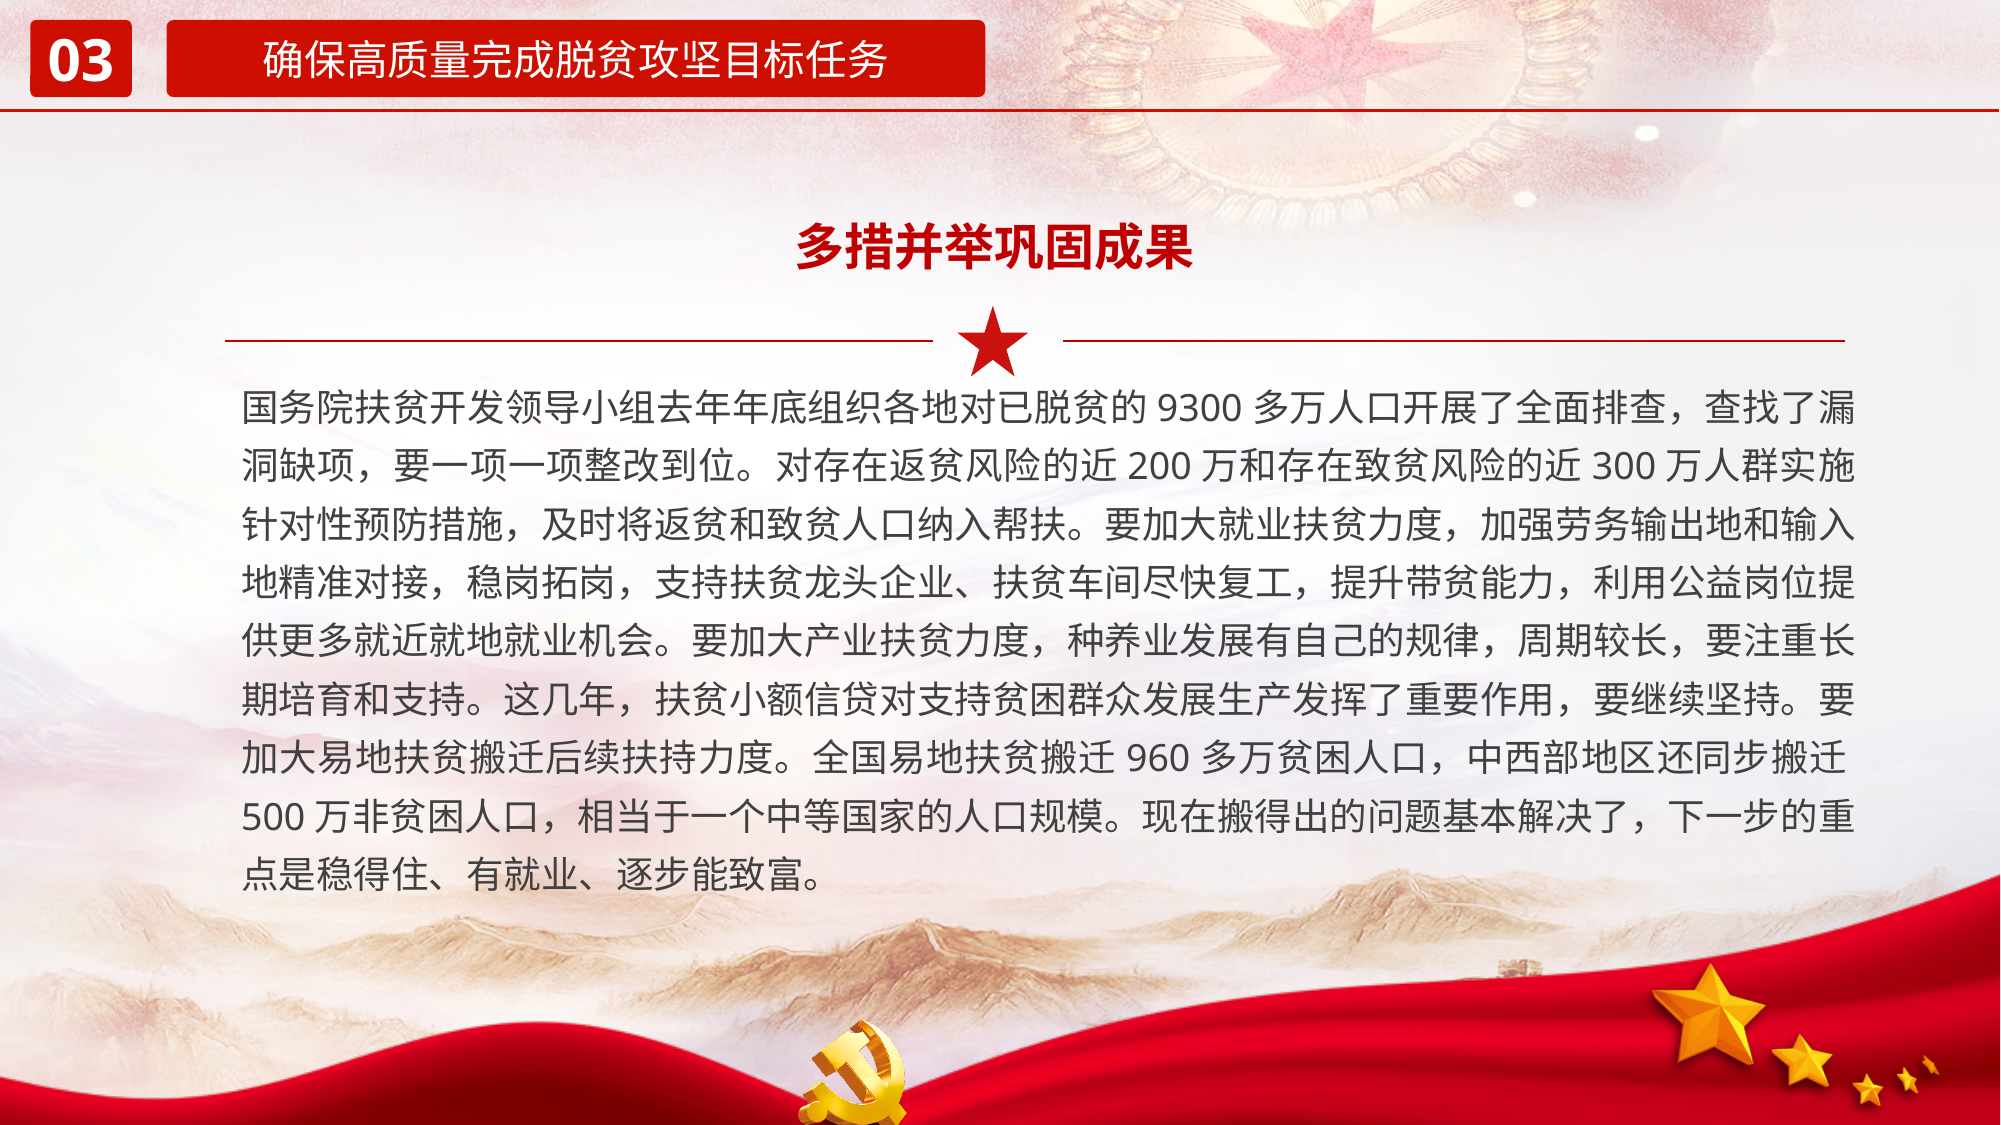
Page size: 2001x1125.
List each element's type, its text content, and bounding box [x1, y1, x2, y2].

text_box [224, 305, 1846, 377]
text_box 多措并举巩固成果 [316, 208, 1673, 284]
picture [0, 0, 2001, 1125]
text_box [30, 19, 986, 98]
text_box 国务院扶贫开发领导小组去年年底组织各地对已脱贫的9300多万人口开展了全面排查，查找了漏洞缺项，要一项一项整改到位。对存在返贫风险的近200万和存在致贫风险的近300万人群实施针对性预防措施，及时将返贫和致贫人口纳入帮扶。要加大就业扶贫力度，加强劳务输出地和输入地精准对接，稳岗拓岗，支持扶贫龙头企业、扶贫车间尽快复工，提升带贫能力，利用公益岗位提供更多就近就地就业机会。要加大产业扶贫力度，种养业发展有自己的规律，周期较长，要注重长期培育和支持。这几年，扶贫小额信贷对支持贫困群众发展生产发挥了重要作用，要继续坚持。要加大易地扶贫搬迁后续扶持力度。全国易地扶贫搬迁960多万贫困人口，中西部地区还同步搬迁500万非贫困人口，相当于一个中等国家的人口规模。现在搬得出的问题基本解决了，下一步的重点是稳得住、有就业、逐步能致富。 [226, 362, 1871, 904]
